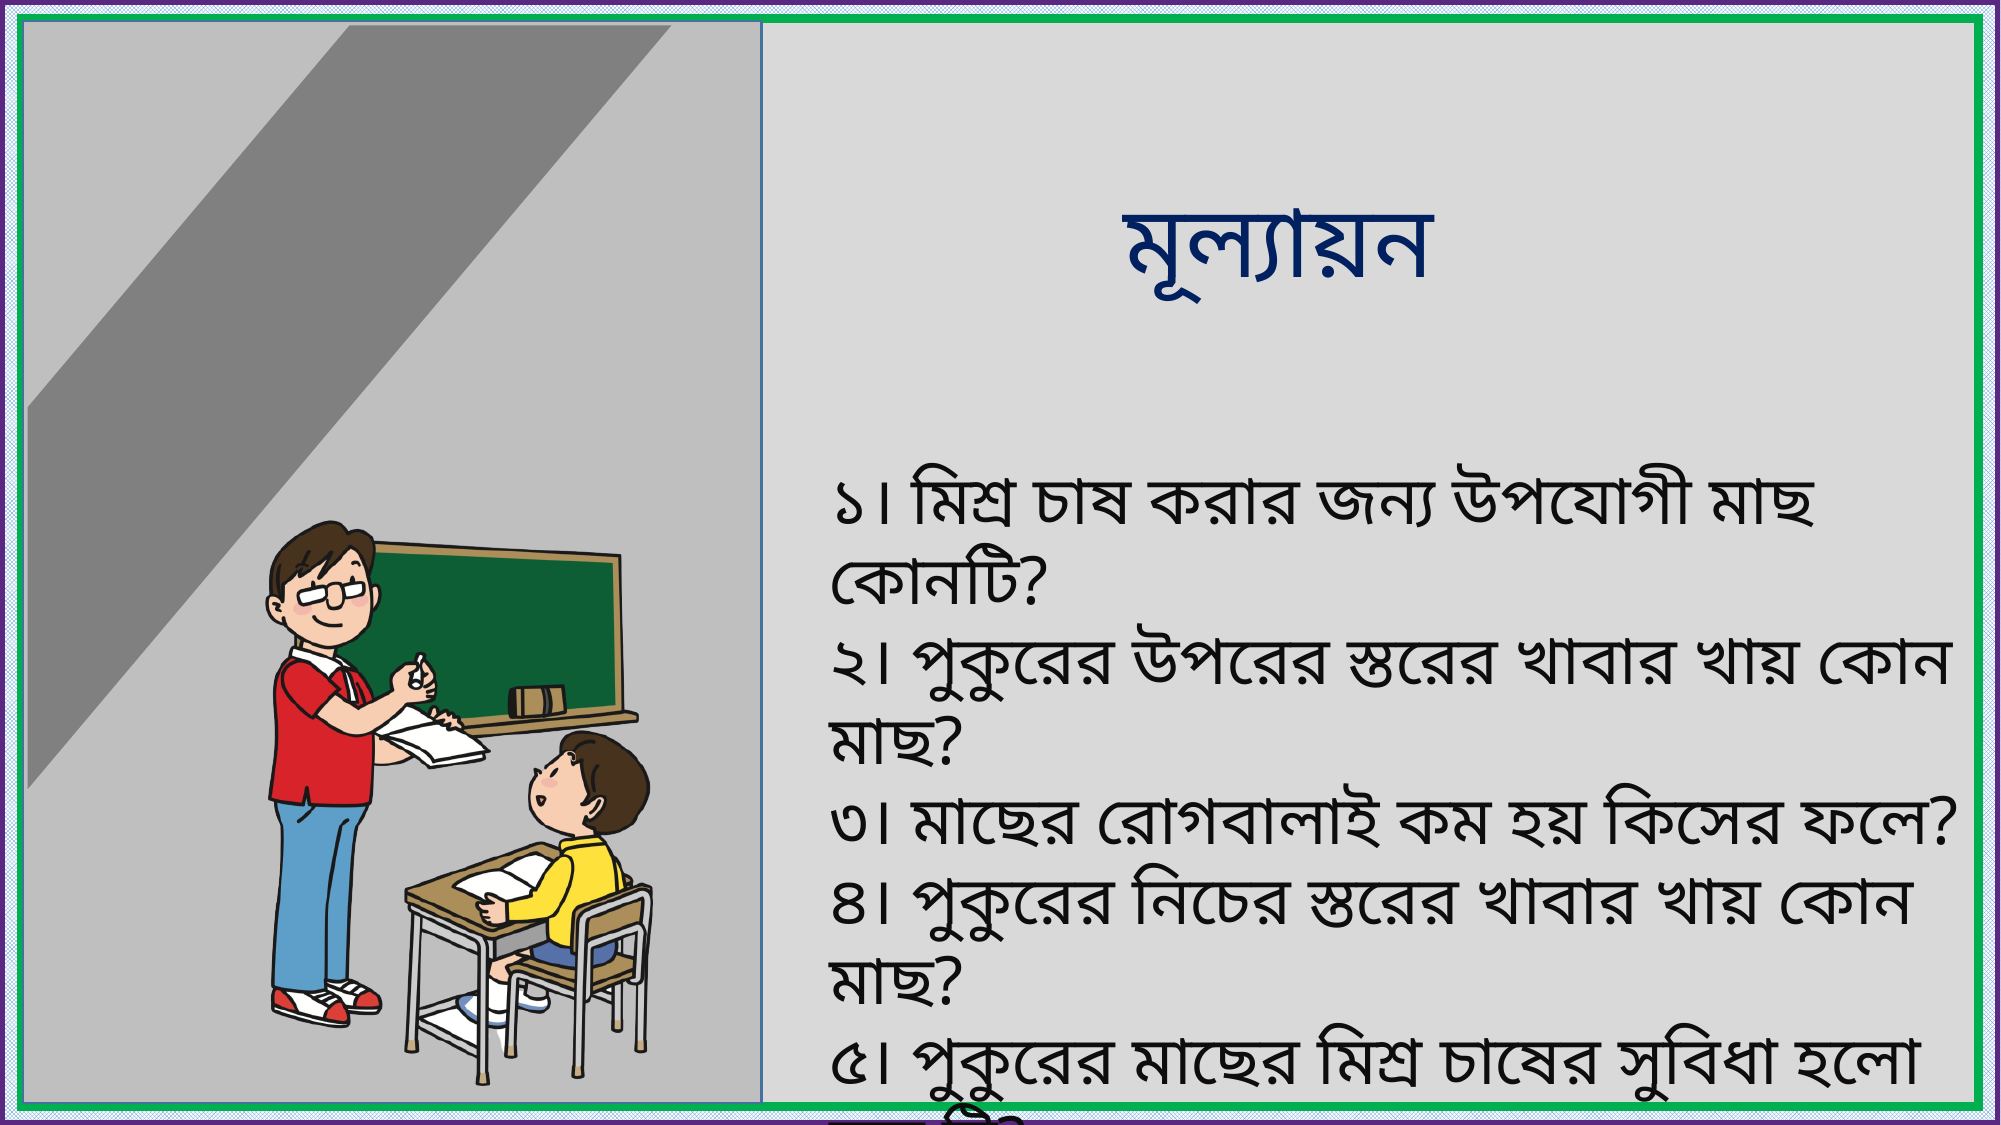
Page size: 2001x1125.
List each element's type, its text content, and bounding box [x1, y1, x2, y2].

text_box [22, 20, 763, 1104]
text_box মূল্যায়ন [1064, 169, 1504, 305]
text_box [26, 24, 674, 792]
picture [265, 520, 653, 1086]
text_box ১। মিশ্র চাষ করার জন্য উপযোগী মাছ কোনটি? ২। পুকুরের উপরের স্তরের খাবার খায় কোন মাছ? ৩। মাছের রোগবালাই কম হয় কিসের ফলে? ৪। পুকুরের নিচের স্তরের খাবার খায় কোন মাছ? ৫। পুকুরের মাছের মিশ্র চাষের সুবিধা হলো কয় টি? [814, 450, 1978, 1125]
